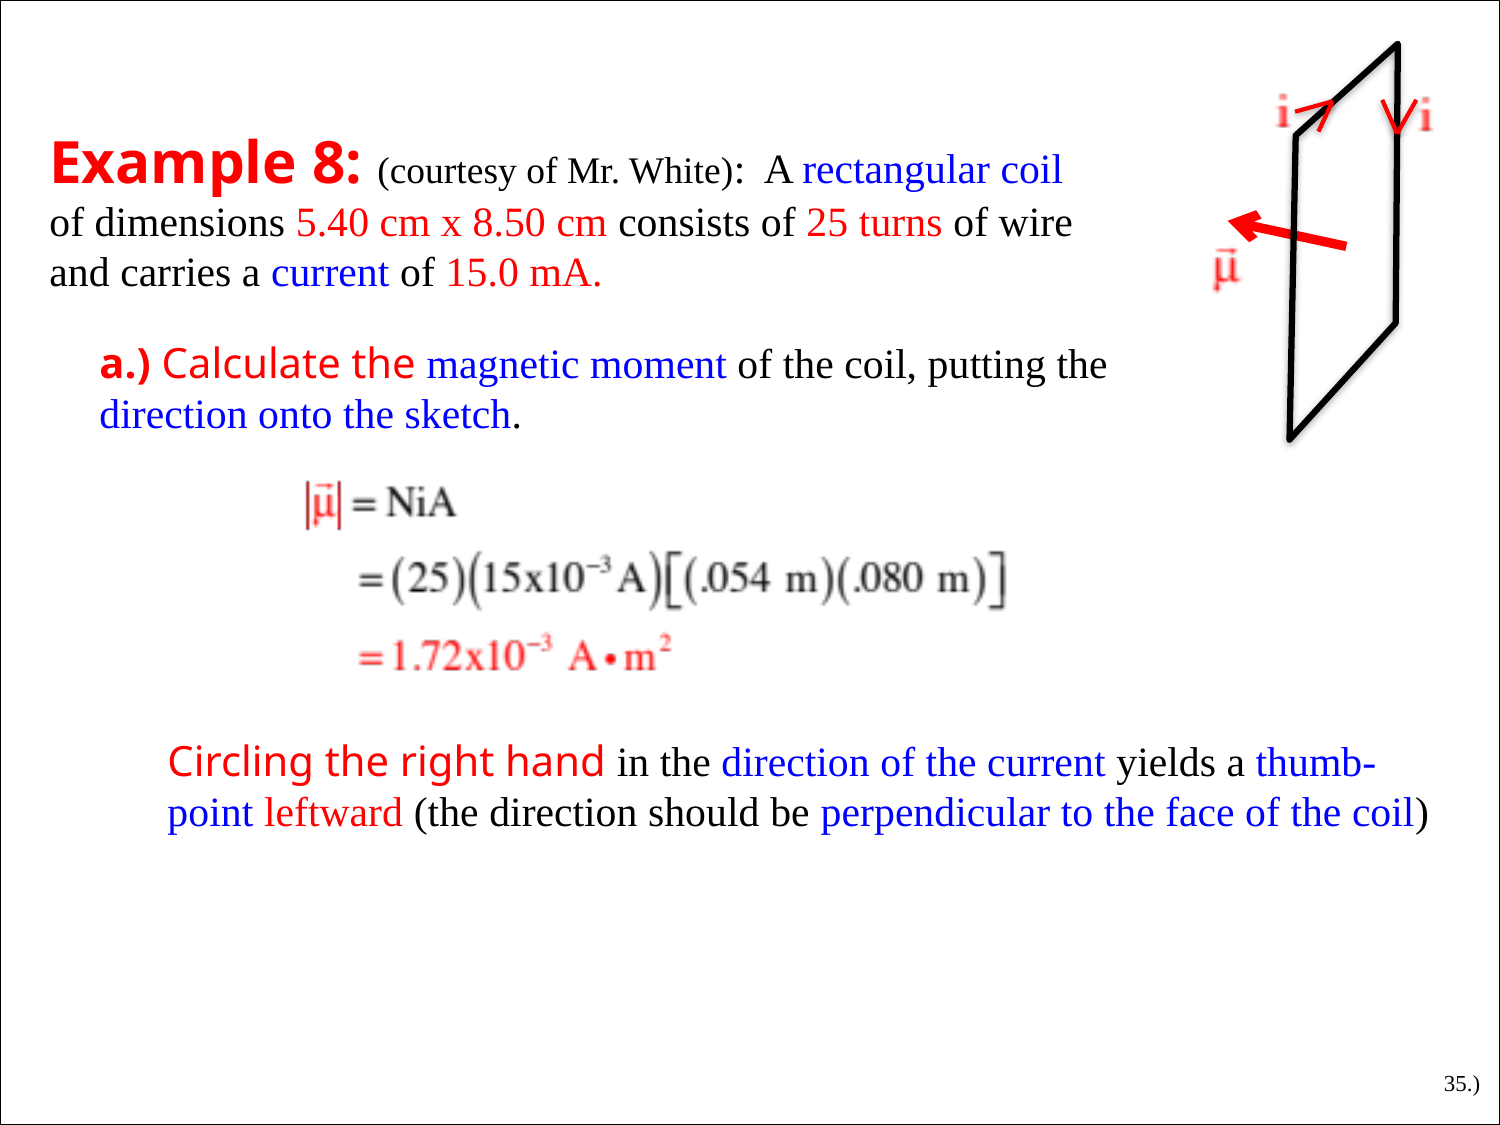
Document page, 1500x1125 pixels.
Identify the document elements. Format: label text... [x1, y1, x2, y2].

text_box 35.) [1430, 1061, 1495, 1103]
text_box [1227, 220, 1347, 247]
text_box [1413, 89, 1439, 136]
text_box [1208, 240, 1247, 298]
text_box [1402, 111, 1408, 123]
text_box [0, 0, 1500, 1125]
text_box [1382, 99, 1398, 134]
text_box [1301, 101, 1333, 132]
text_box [1270, 85, 1296, 132]
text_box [302, 474, 1009, 674]
